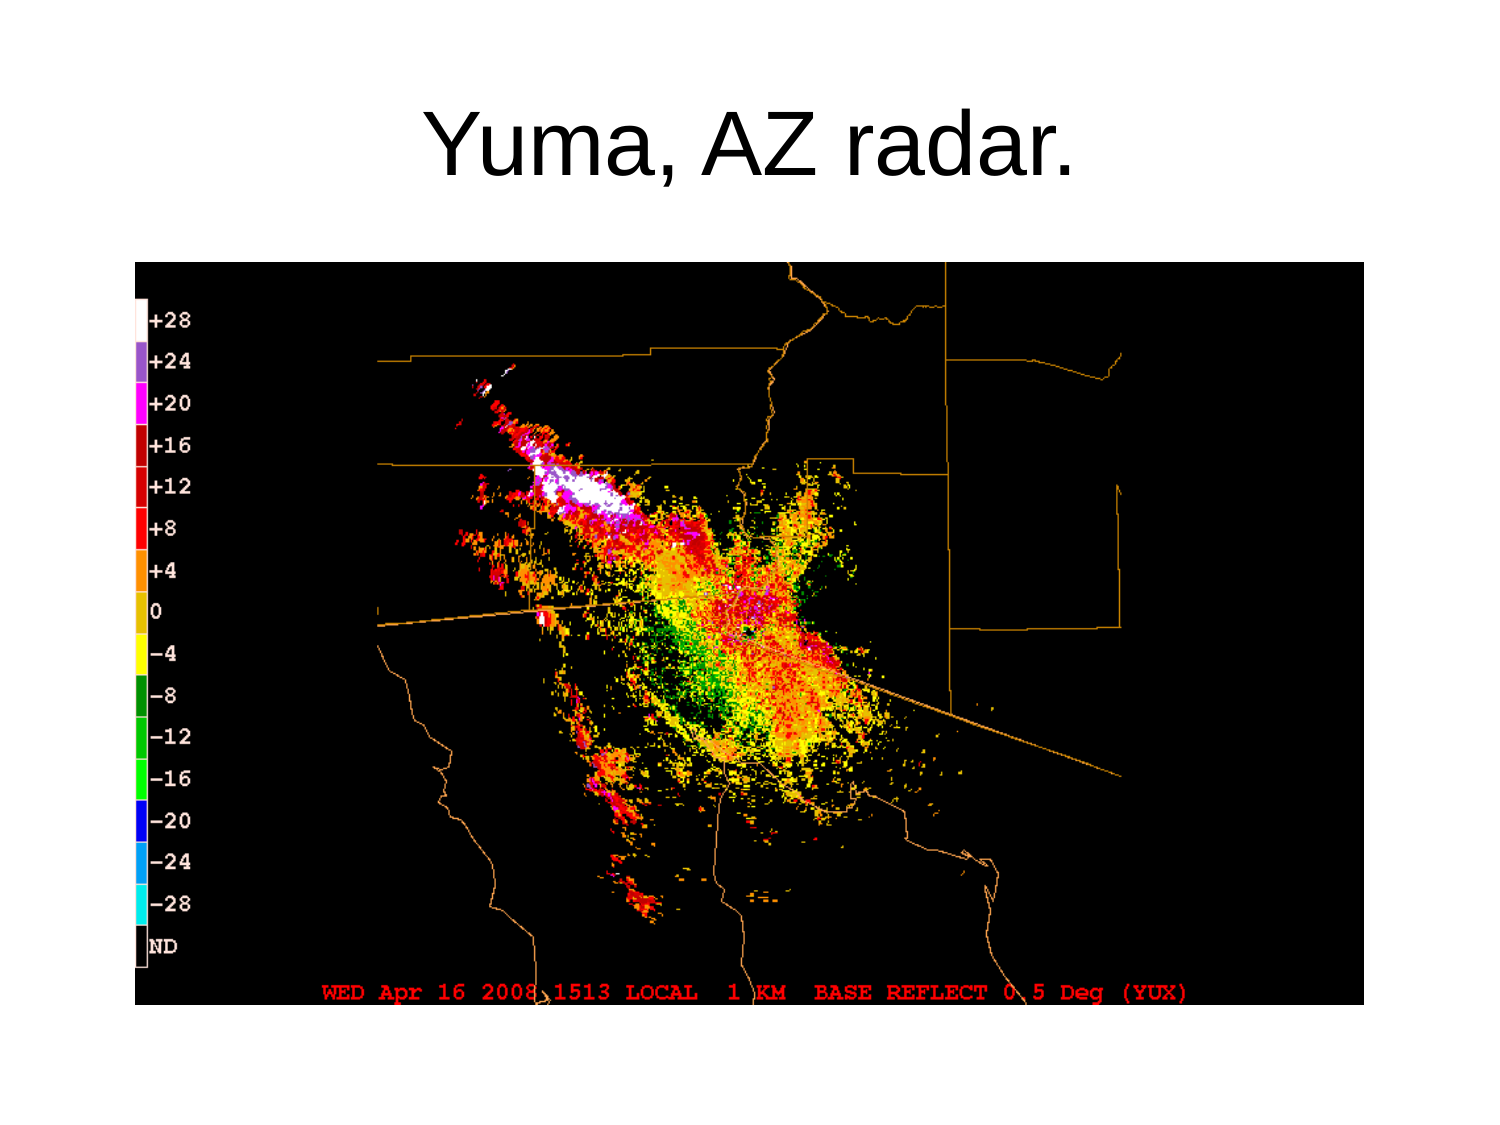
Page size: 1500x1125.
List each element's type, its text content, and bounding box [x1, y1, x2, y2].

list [135, 262, 1365, 1006]
title Yuma, AZ radar. [74, 44, 1426, 233]
